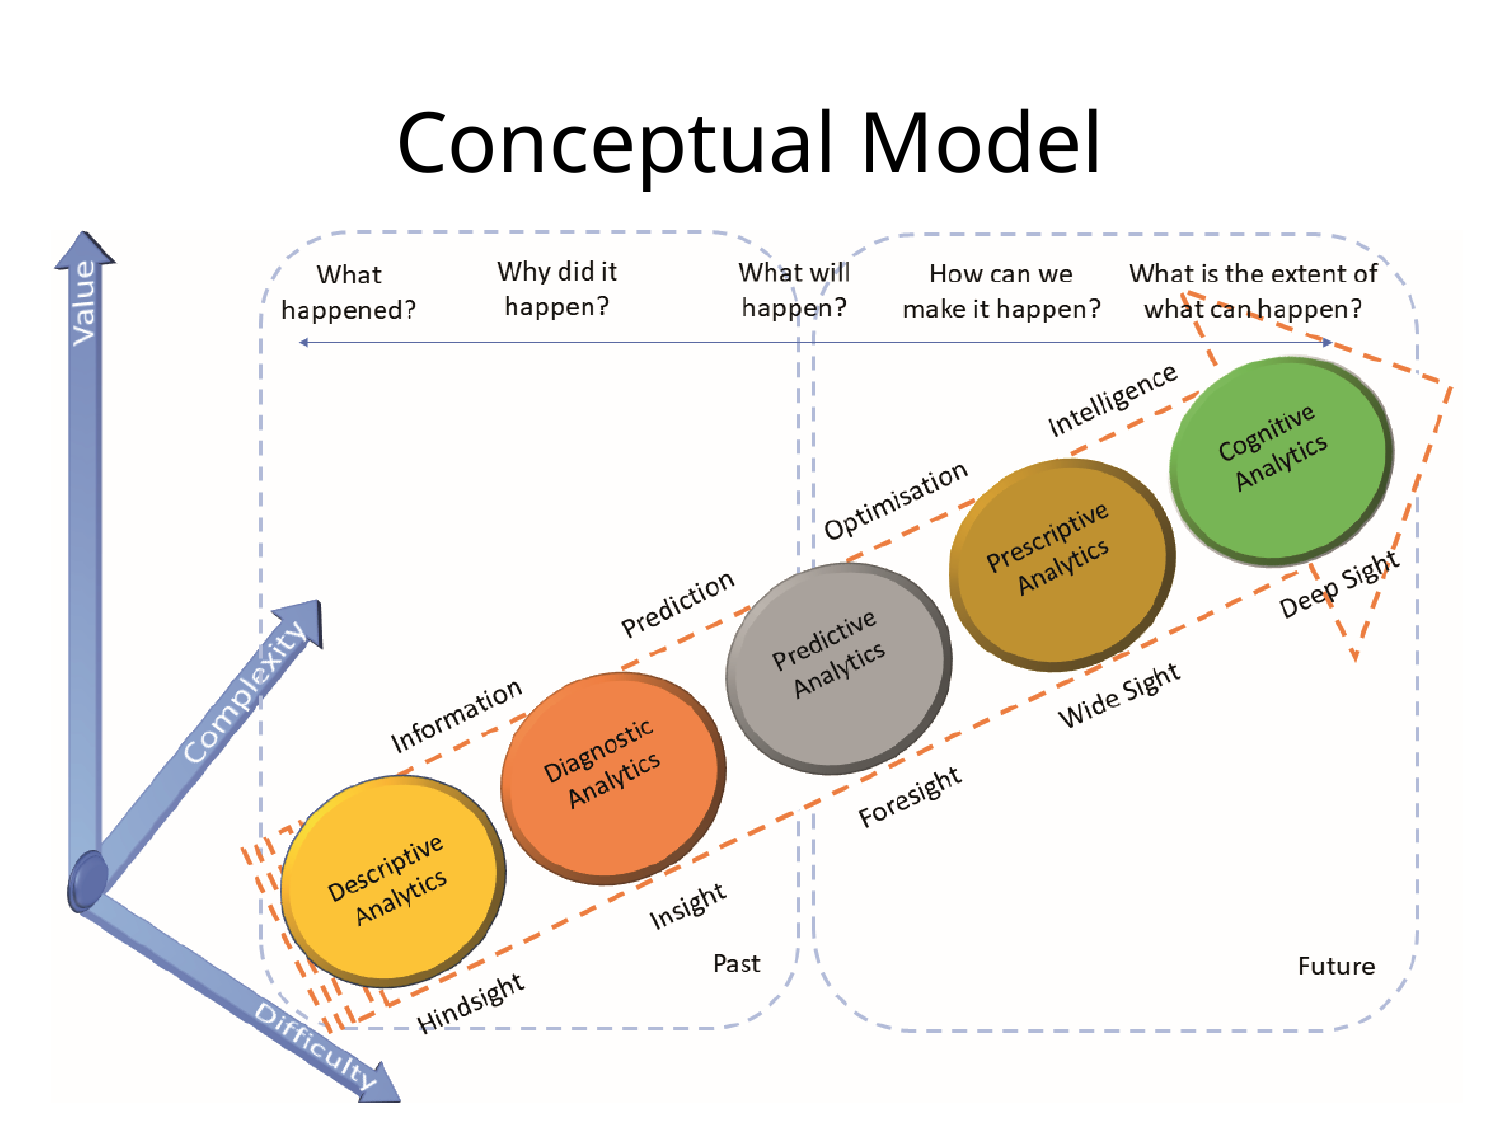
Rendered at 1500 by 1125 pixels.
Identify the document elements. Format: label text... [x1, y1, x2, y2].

picture [49, 229, 1463, 1103]
title Conceptual Model [75, 45, 1425, 228]
